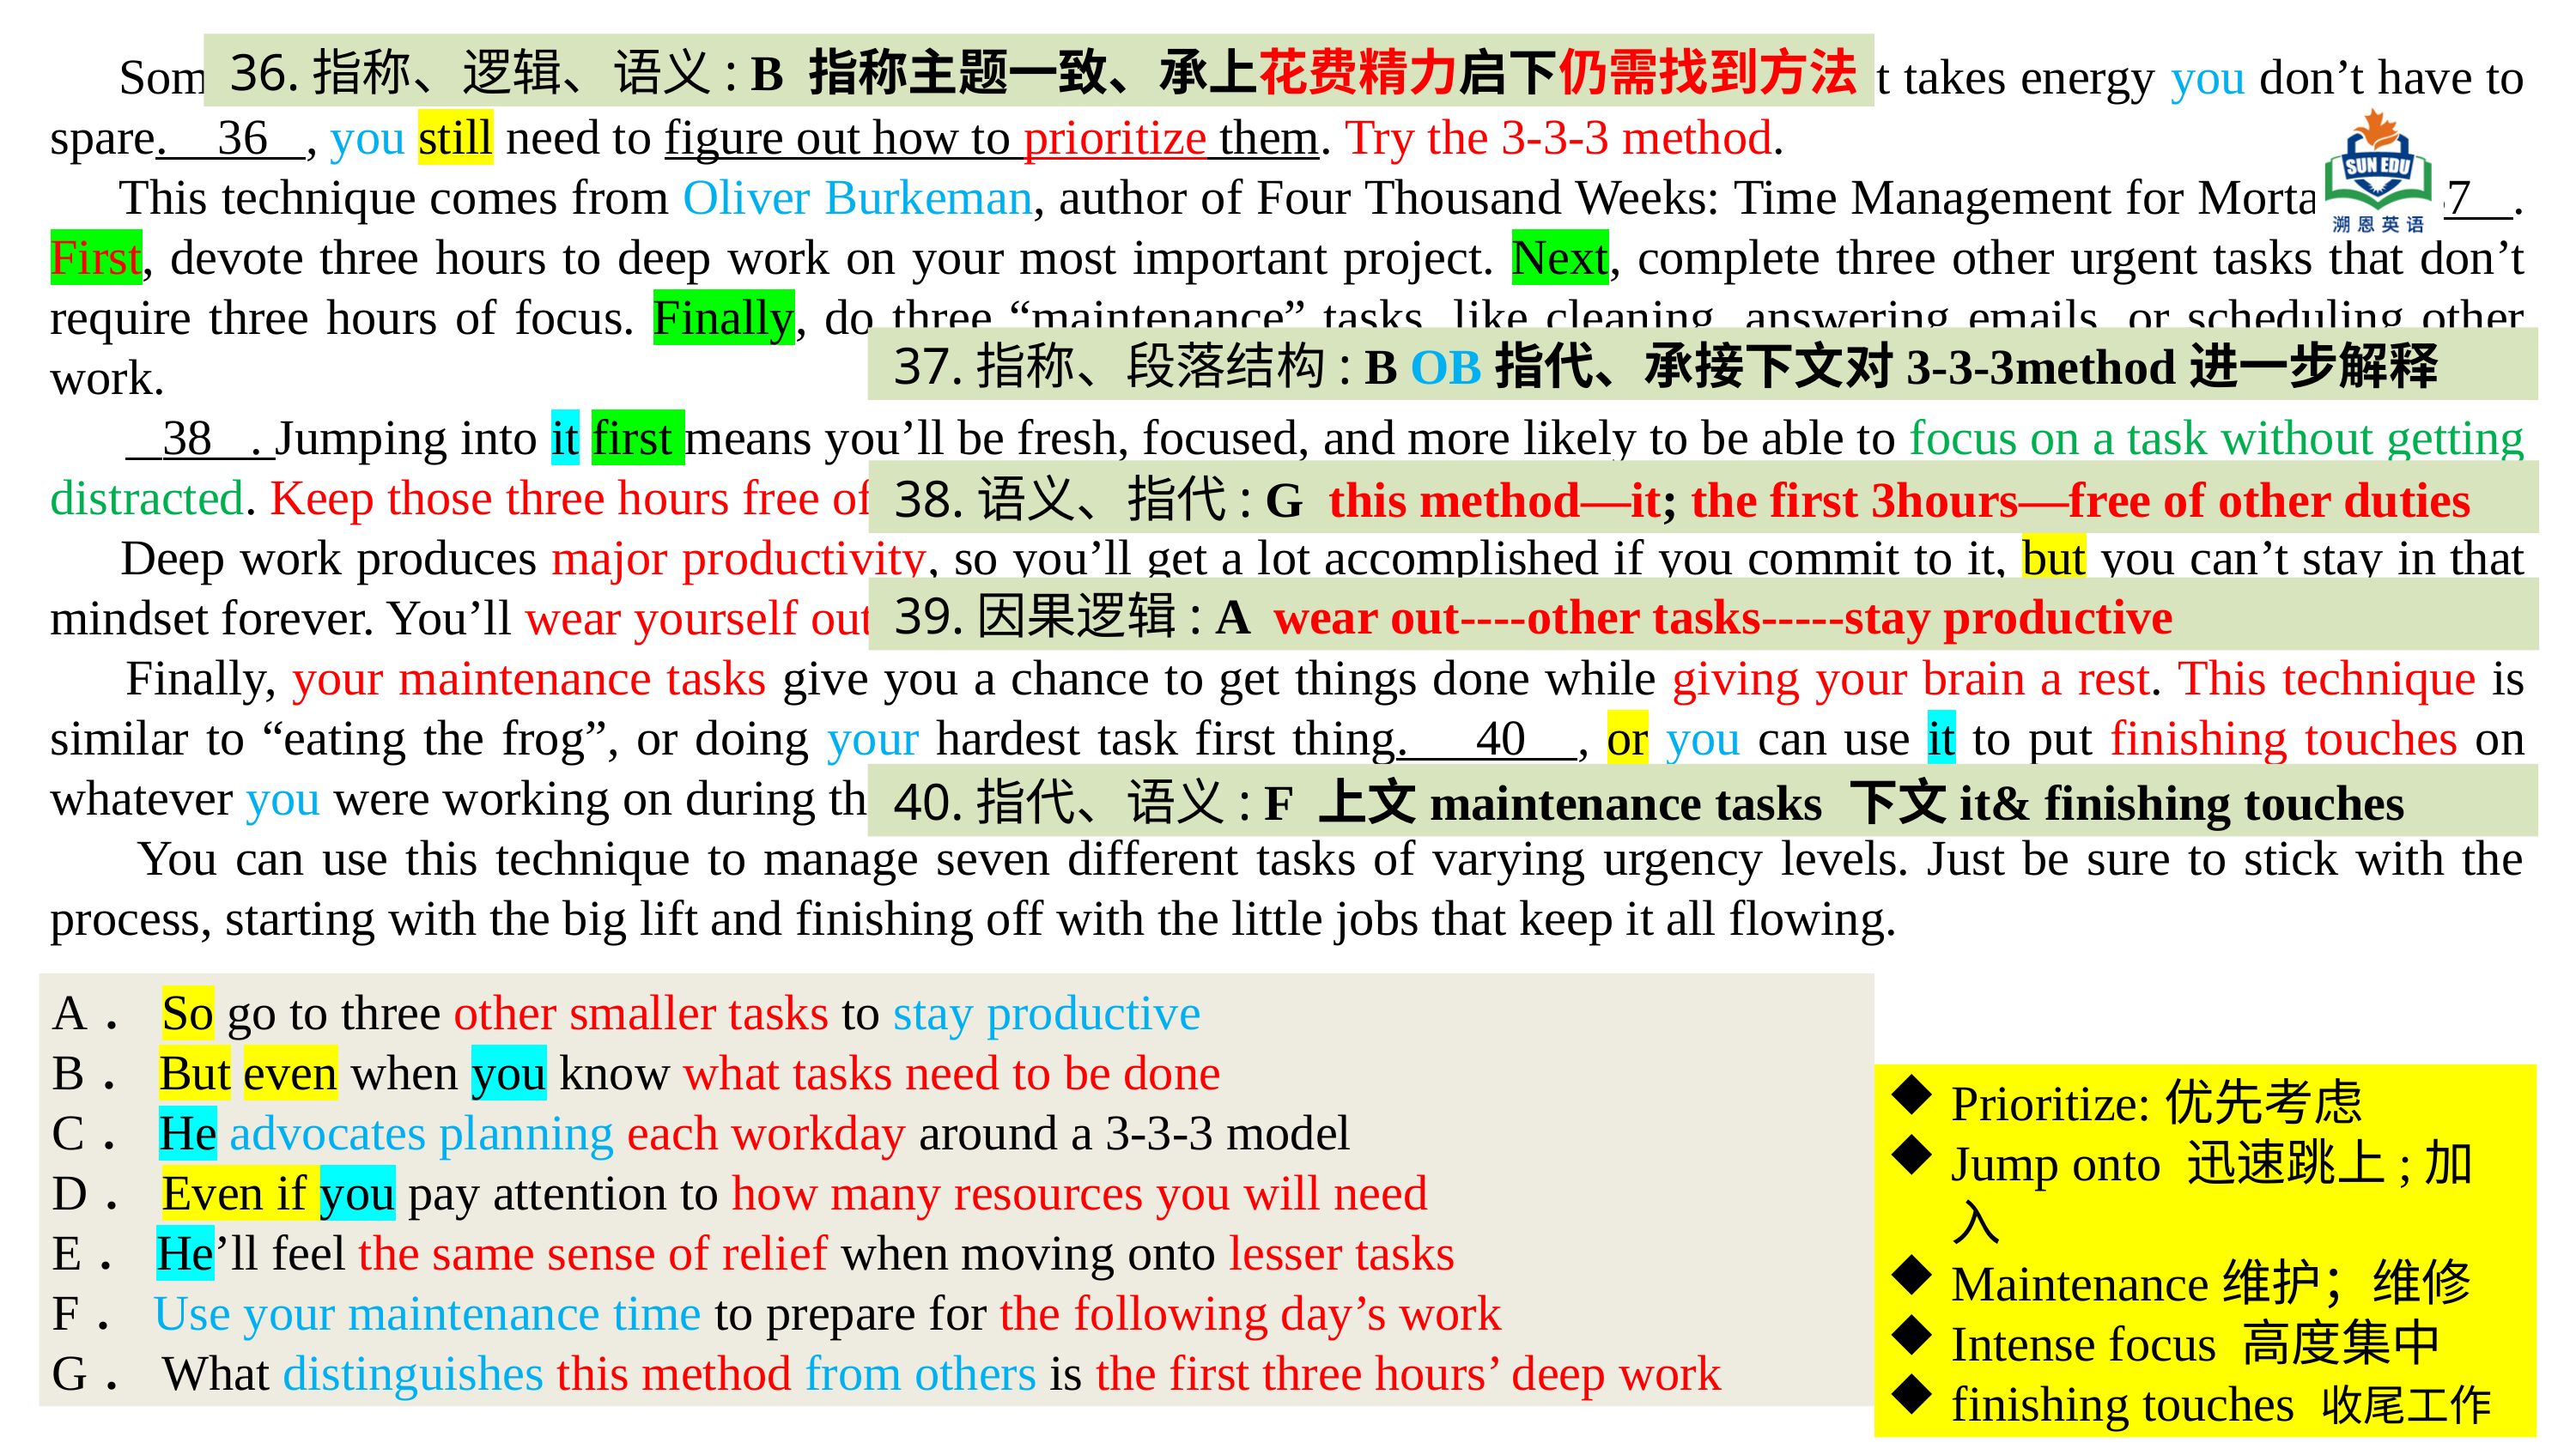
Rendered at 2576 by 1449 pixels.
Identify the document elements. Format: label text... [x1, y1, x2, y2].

text_box 36.指称、逻辑、语义: B 指称主题一致、承上花费精力启下仍需找到方法 [204, 33, 1874, 106]
text_box A．So go to three other smaller tasks to stay productive B．But even when you know what tasks need to be done C．He advocates planning each workday around a 3-3-3 model D．Even if you pay attention to how many resources you will need E．He’ll feel the same sense of relief when moving onto lesser tasks F．Use your maintenance time to prepare for the following day’s work G．What distinguishes this method from others is the first three hours’ deep work [39, 973, 1874, 1407]
text_box Prioritize:优先考虑 Jump onto 迅速跳上;加入 Maintenance维护；维修 Intense focus 高度集中 finishing touches 收尾工作 [1874, 1064, 2537, 1438]
picture [2315, 104, 2444, 240]
text_box 39.因果逻辑: A wear out----other tasks-----stay productive [868, 577, 2540, 651]
text_box Sometimes, determining which projects you should devote your time and energy to first takes energy you don’t have to spare. 36 , you still need to figure out how to prioritize them. Try the 3-3-3 method. This technique comes from Oliver Burkeman, author of Four Thousand Weeks: Time Management for Mortals. 37 . First, devote three hours to deep work on your most important project. Next, complete three other urgent tasks that don’t require three hours of focus. Finally, do three “maintenance” tasks, like cleaning, answering emails, or scheduling other work. 38 . Jumping into it first means you’ll be fresh, focused, and more likely to be able to focus on a task without getting distracted. Keep those three hours free of emails, texts, chit-chat, or other smaller duties, to the best of your ability. Deep work produces major productivity, so you’ll get a lot accomplished if you commit to it, but you can’t stay in that mindset forever. You’ll wear yourself out after about three hours. 39 . Finally, your maintenance tasks give you a chance to get things done while giving your brain a rest. This technique is similar to “eating the frog”, or doing your hardest task first thing. 40 , or you can use it to put finishing touches on whatever you were working on during those three hours of intense focus. You can use this technique to manage seven different tasks of varying urgency levels. Just be sure to stick with the process, starting with the big lift and finishing off with the little jobs that keep it all flowing. [37, 37, 2539, 952]
text_box 37.指称、段落结构: B OB指代、承接下文对3-3-3method进一步解释 [867, 327, 2539, 400]
text_box 40.指代、语义: F 上文maintenance tasks 下文it& finishing touches [867, 763, 2539, 837]
text_box 38.语义、指代: G this method—it; the first 3hours—free of other duties [868, 460, 2540, 533]
